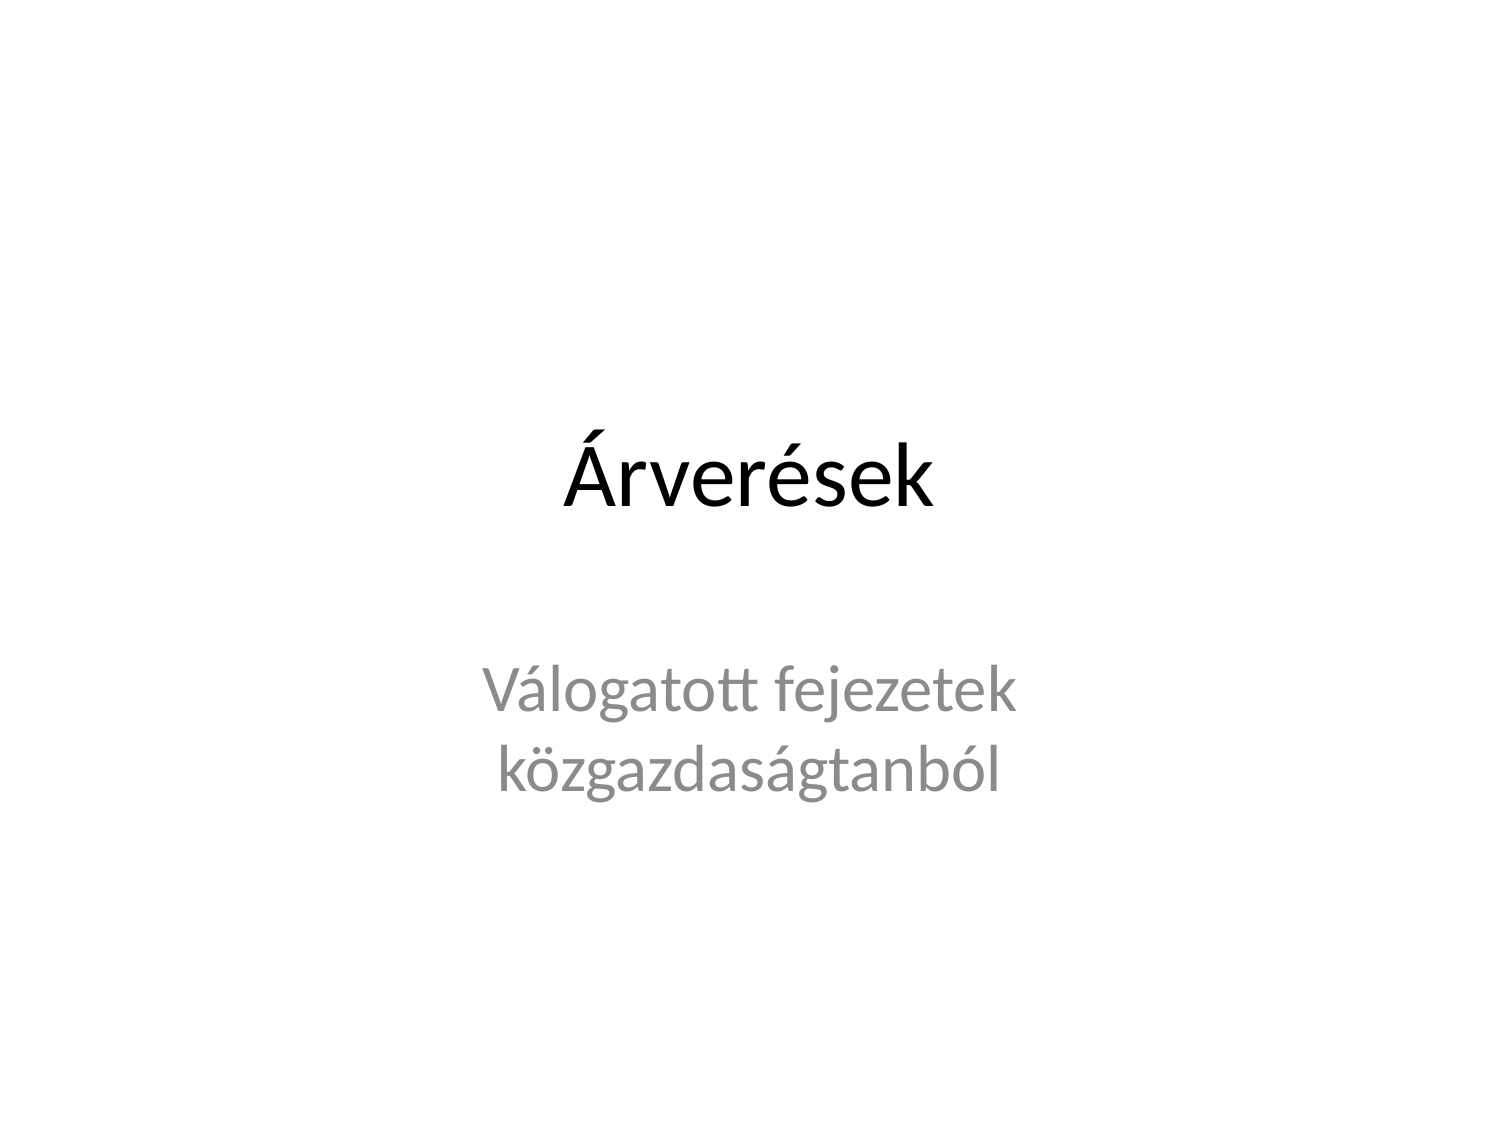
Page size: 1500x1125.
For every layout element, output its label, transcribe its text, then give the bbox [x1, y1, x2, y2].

title Árverések [112, 349, 1388, 591]
subtitle Válogatott fejezetek közgazdaságtanból [225, 637, 1275, 925]
